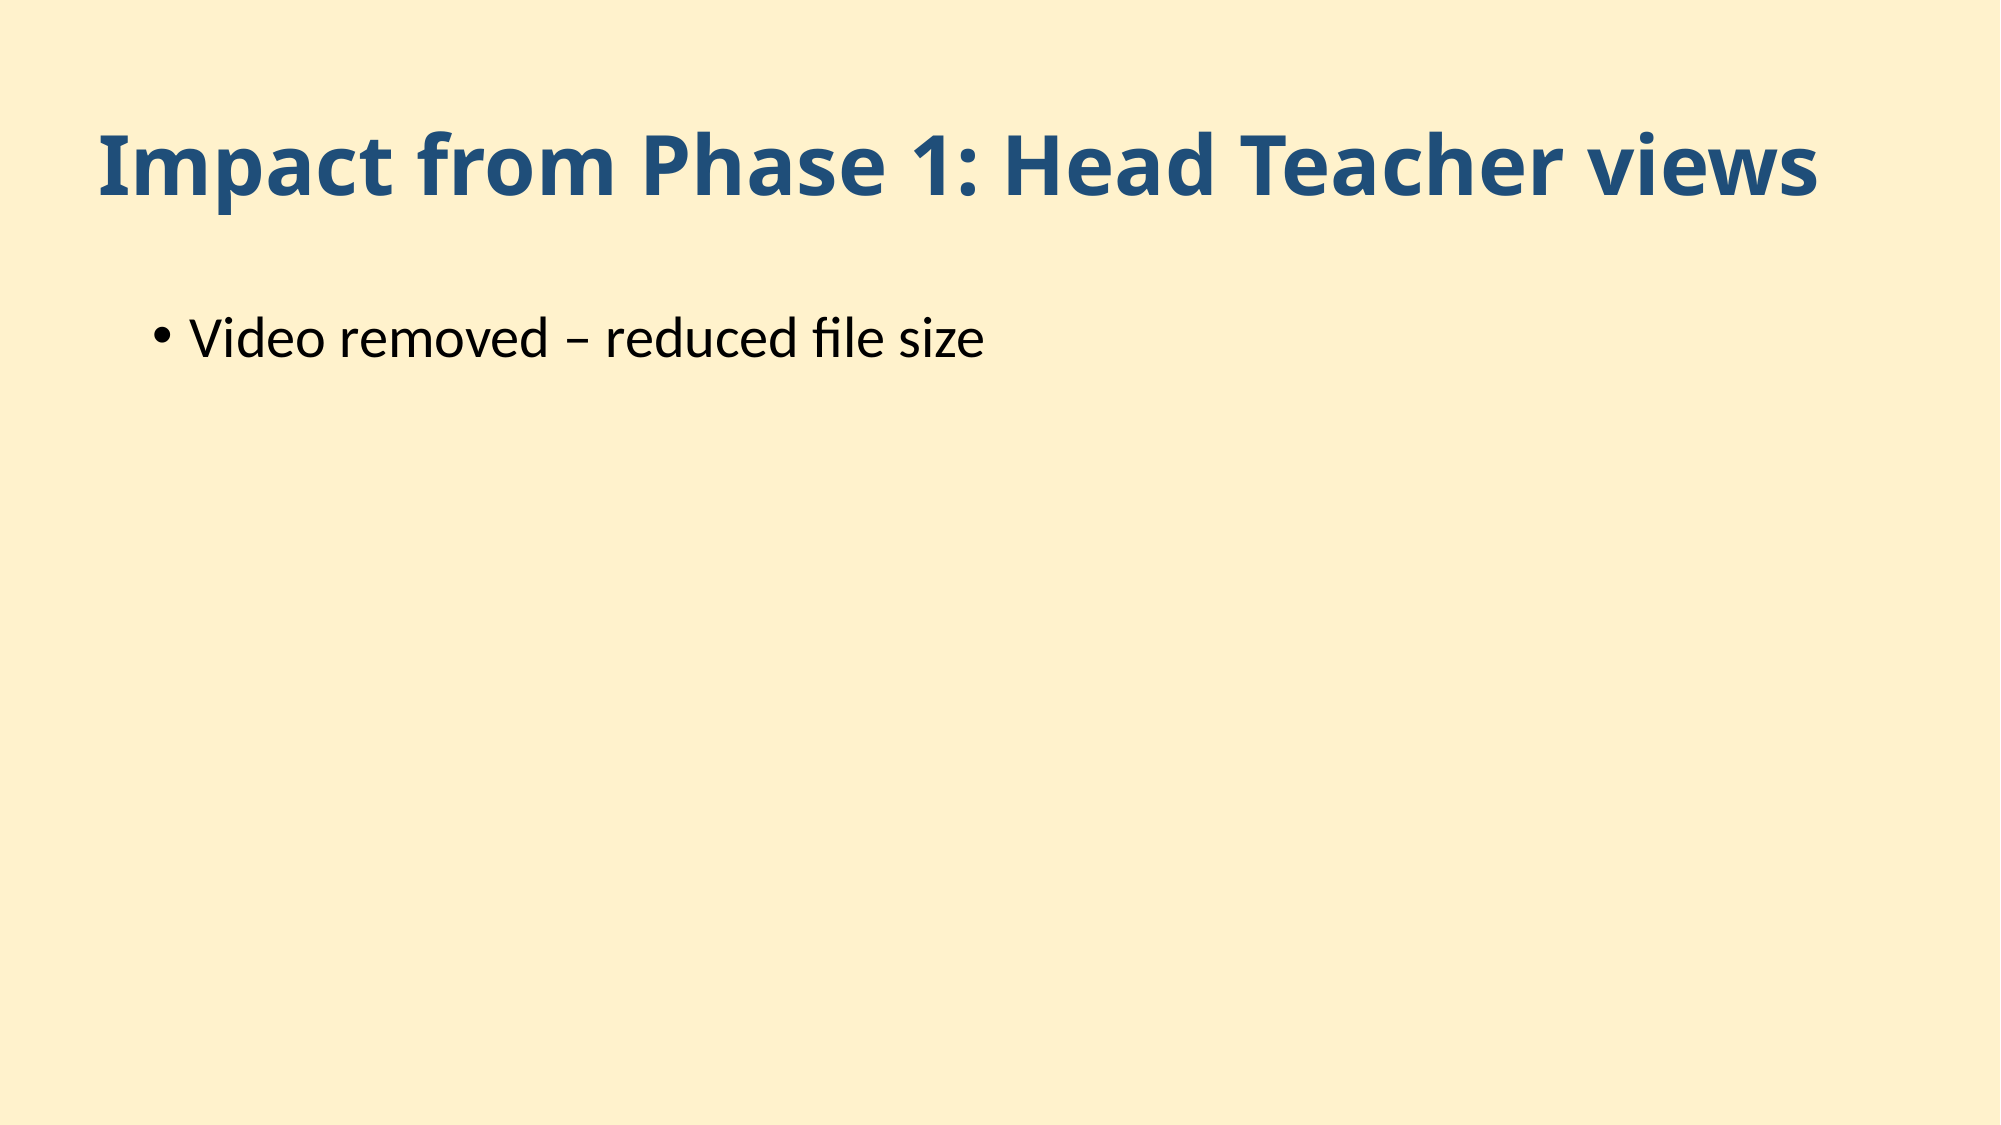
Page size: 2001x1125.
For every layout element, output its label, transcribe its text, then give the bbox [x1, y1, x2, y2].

list Video removed – reduced file size [137, 299, 1863, 1014]
title Impact from Phase 1: Head Teacher views [83, 59, 1863, 278]
